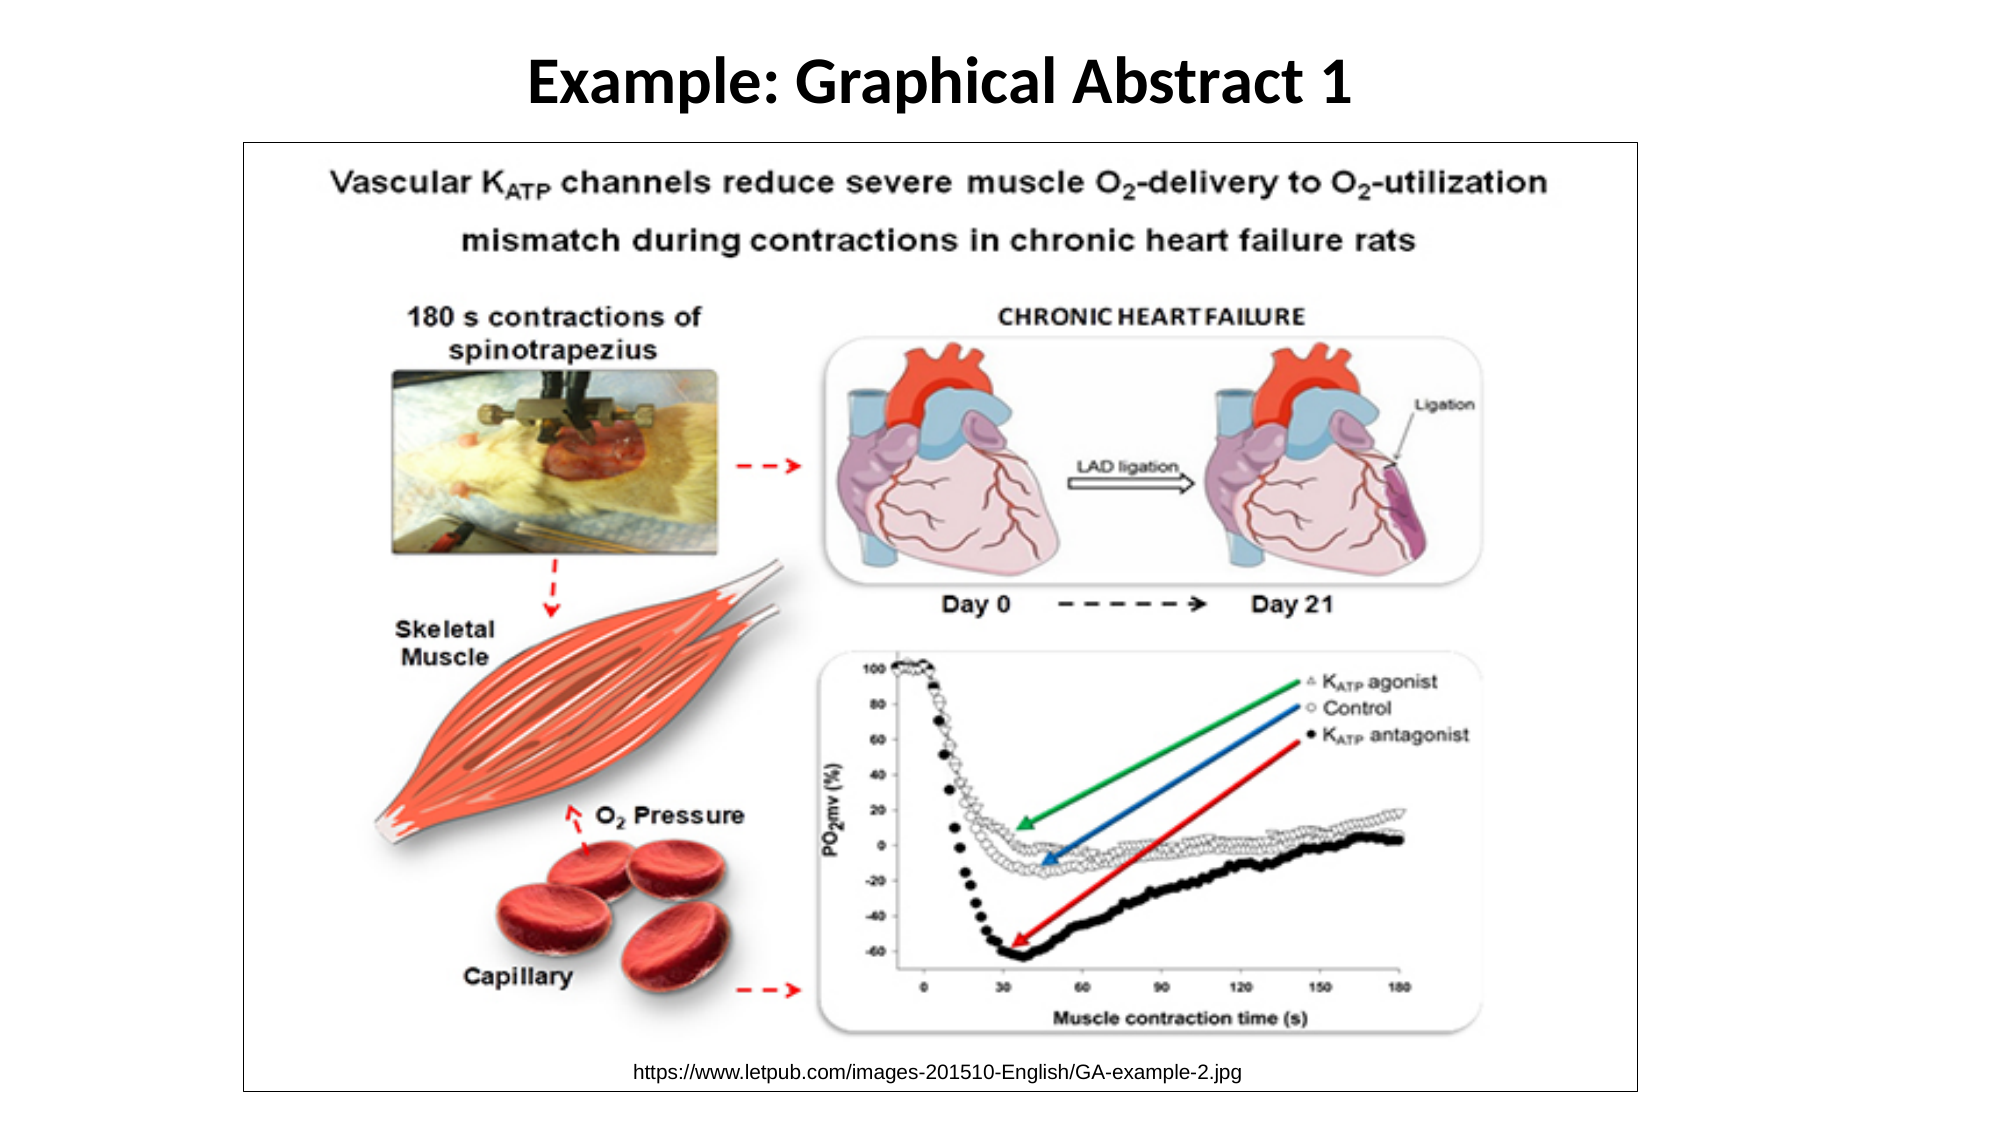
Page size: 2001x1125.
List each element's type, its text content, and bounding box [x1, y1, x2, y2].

picture [243, 142, 1638, 1092]
text_box Example: Graphical Abstract 1 [243, 29, 1638, 124]
